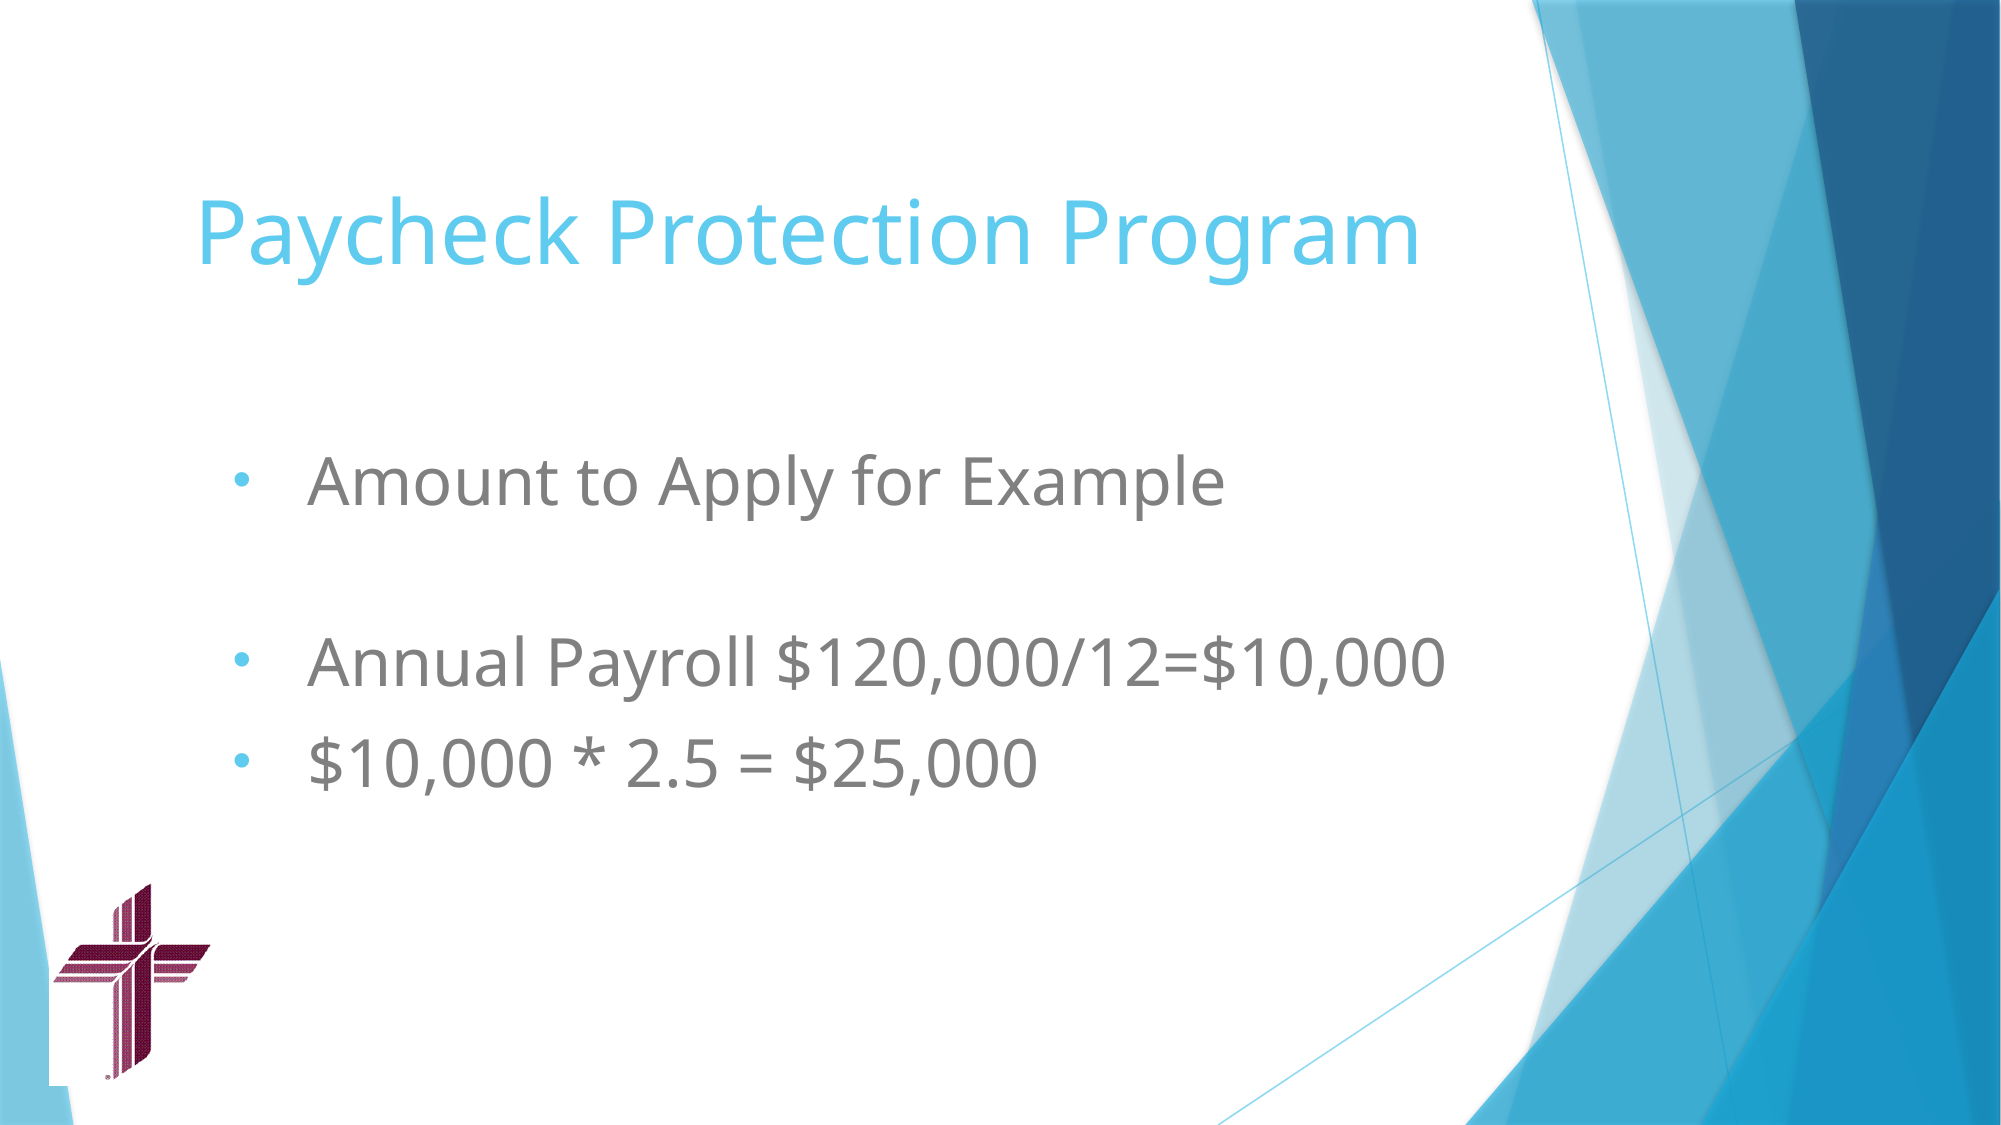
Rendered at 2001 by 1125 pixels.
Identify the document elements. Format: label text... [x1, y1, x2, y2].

picture [48, 878, 215, 1086]
list Amount to Apply for Example Annual Payroll $120,000/12=$10,000 $10,000 * 2.5 = $25,000 [217, 431, 1506, 952]
title Paycheck Protection Program [179, 83, 1530, 290]
